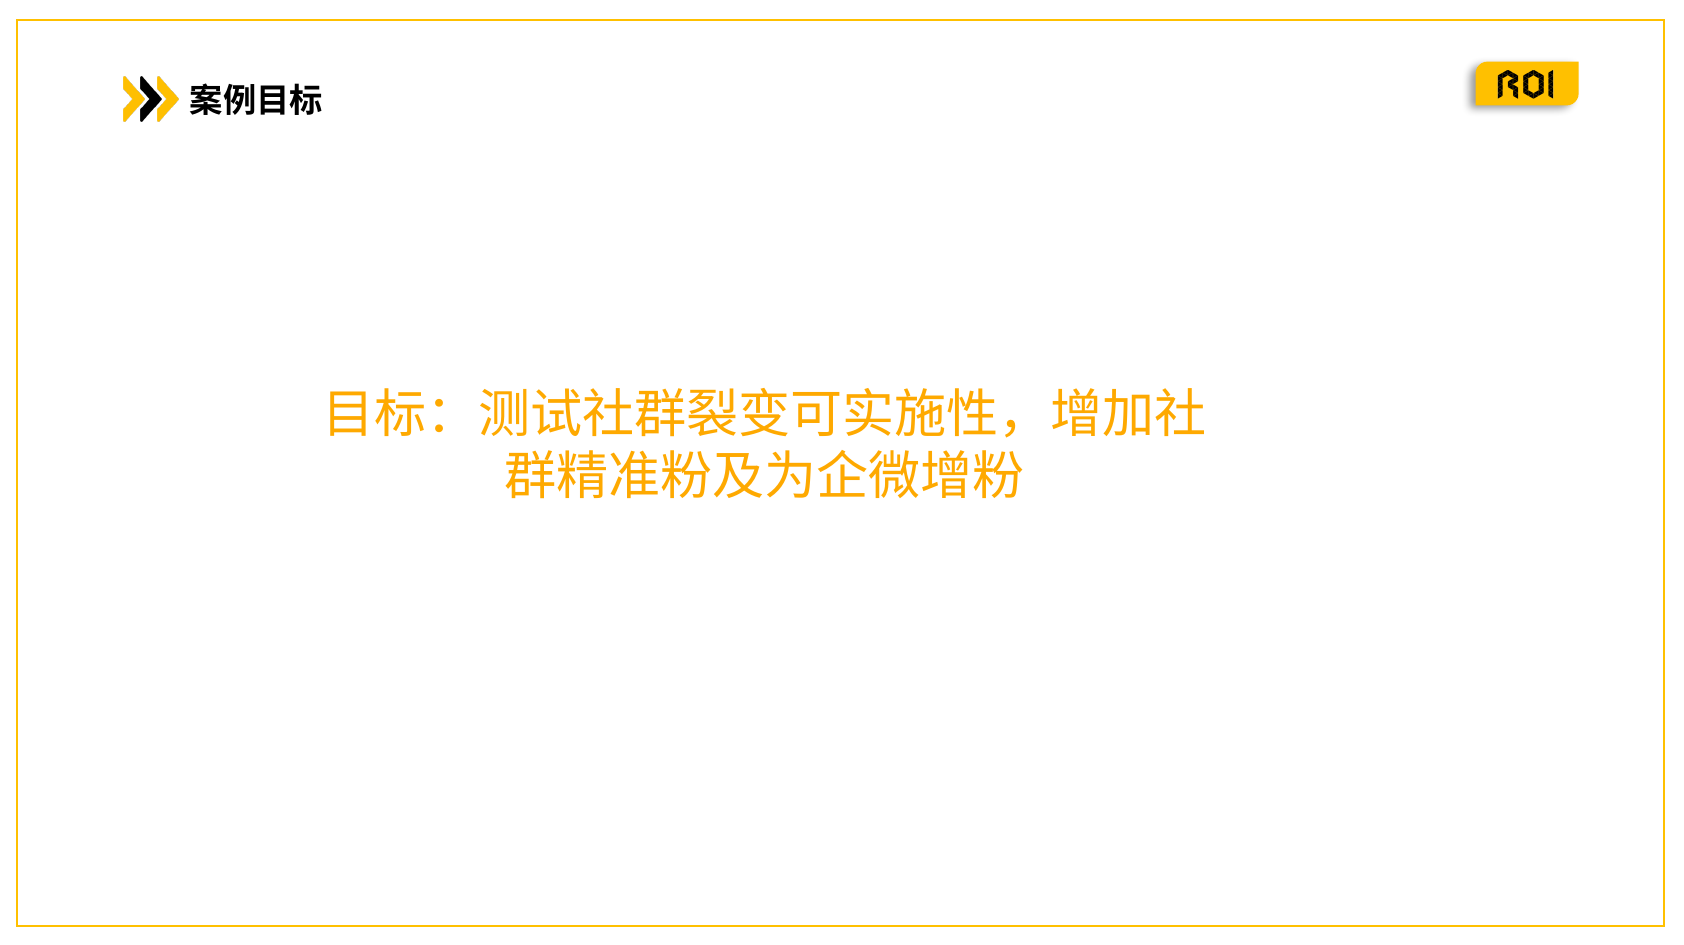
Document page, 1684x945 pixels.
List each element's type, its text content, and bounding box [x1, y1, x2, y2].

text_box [123, 76, 180, 122]
text_box [16, 19, 1665, 927]
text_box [1475, 61, 1579, 106]
text_box 目标：测试社群裂变可实施性，增加社群精准粉及为企微增粉 [302, 372, 1227, 513]
